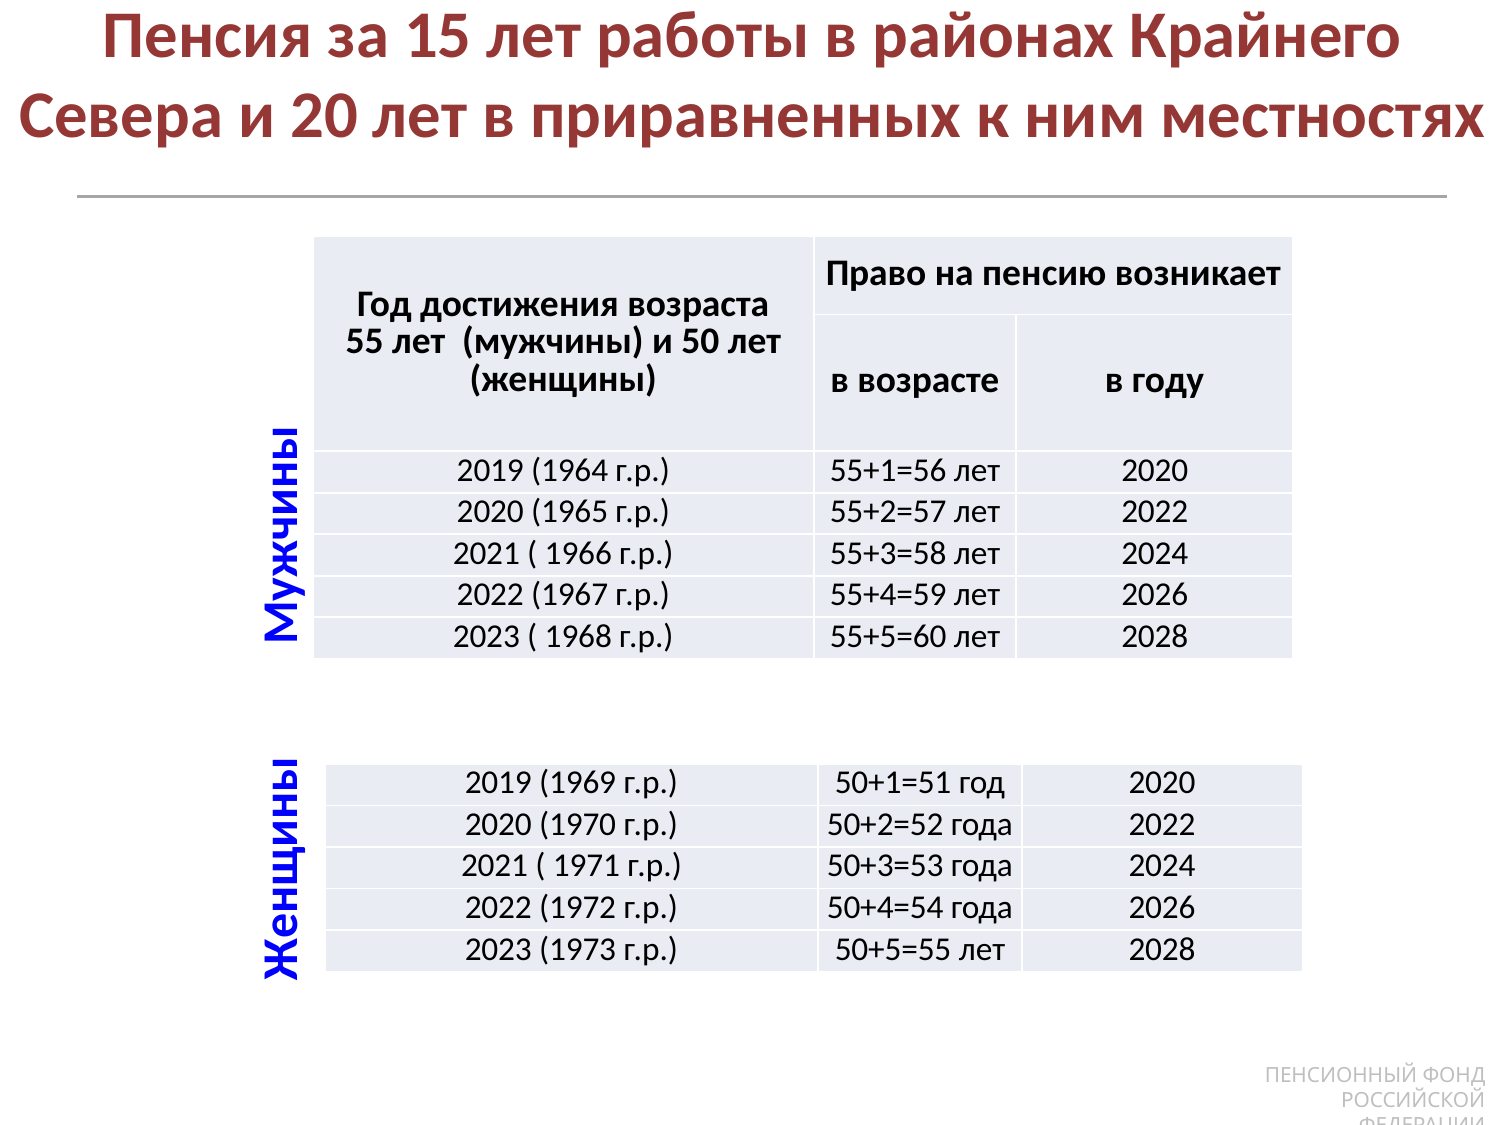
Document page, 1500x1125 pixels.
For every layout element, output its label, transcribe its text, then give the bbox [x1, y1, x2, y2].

table_cell 2022 (1967 г.р.) [314, 577, 813, 616]
table_header Год достижения возраста 55 лет (мужчины) и 50 лет (женщины) [314, 237, 813, 450]
table_cell 2023 ( 1968 г.р.) [314, 618, 813, 658]
table_cell 2020 (1965 г.р.) [314, 494, 813, 533]
table_cell в году [1017, 315, 1292, 450]
table_cell 50+3=53 года [819, 848, 1021, 888]
table_header 50+1=51 год [819, 765, 1021, 805]
text_box Мужчины [239, 410, 312, 660]
table_cell 2019 (1964 г.р.) [314, 452, 813, 492]
table_cell 55+3=58 лет [815, 535, 1015, 575]
table_cell 55+2=57 лет [815, 494, 1015, 533]
table_header 2020 [1023, 765, 1302, 805]
table_cell 50+2=52 года [819, 806, 1021, 846]
table_cell 2024 [1023, 848, 1302, 888]
table_cell 2023 (1973 г.р.) [326, 931, 817, 971]
table_cell 2020 (1970 г.р.) [326, 806, 817, 846]
table_cell 2024 [1017, 535, 1292, 575]
table_cell 2026 [1017, 577, 1292, 616]
text_box Женщины [239, 741, 315, 995]
text_box Пенсия за 15 лет работы в районах Крайнего Севера и 20 лет в приравненных к ним местностях [2, 0, 1500, 159]
table_cell 2022 [1017, 494, 1292, 533]
table_cell 2028 [1017, 618, 1292, 658]
table_cell 2026 [1023, 889, 1302, 929]
table_cell 2022 (1972 г.р.) [326, 889, 817, 929]
table_cell в возрасте [815, 315, 1015, 450]
table_header 2019 (1969 г.р.) [326, 765, 817, 805]
table_cell 2028 [1023, 931, 1302, 971]
table_cell 2021 ( 1971 г.р.) [326, 848, 817, 888]
table_cell 50+5=55 лет [819, 931, 1021, 971]
table_header Право на пенсию возникает [815, 237, 1292, 314]
table_cell 50+4=54 года [819, 889, 1021, 929]
table_cell 2021 ( 1966 г.р.) [314, 535, 813, 575]
table_cell 55+4=59 лет [815, 577, 1015, 616]
table_cell 2020 [1017, 452, 1292, 492]
table_cell 55+5=60 лет [815, 618, 1015, 658]
table_cell 2022 [1023, 806, 1302, 846]
table_cell 55+1=56 лет [815, 452, 1015, 492]
